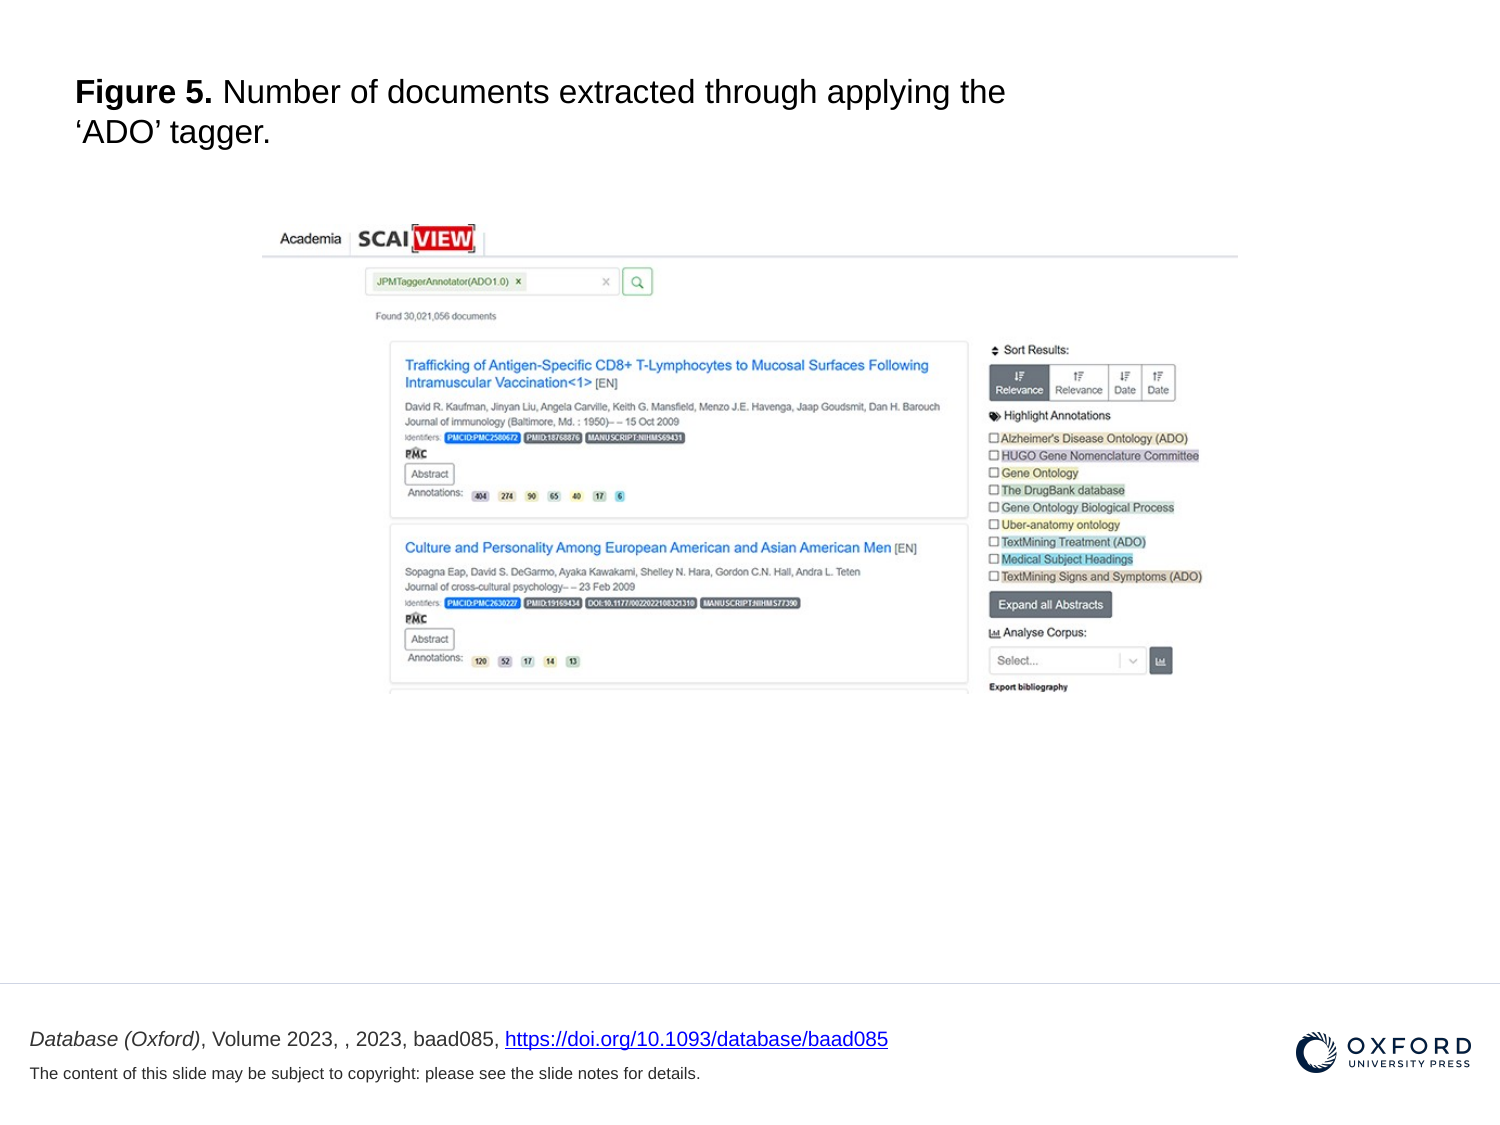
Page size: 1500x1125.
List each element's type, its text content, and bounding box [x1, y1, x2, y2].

picture [262, 224, 1238, 695]
footer Database (Oxford), Volume 2023, , 2023, baad085, https://doi.org/10.1093/database/baad085 The content of this slide may be subject to copyright: please see the slide notes for details. [0, 983, 1260, 1125]
picture [1296, 1032, 1471, 1073]
title Figure 5. Number of documents extracted through applying the ‘ADO’ tagger. [75, 69, 1078, 171]
